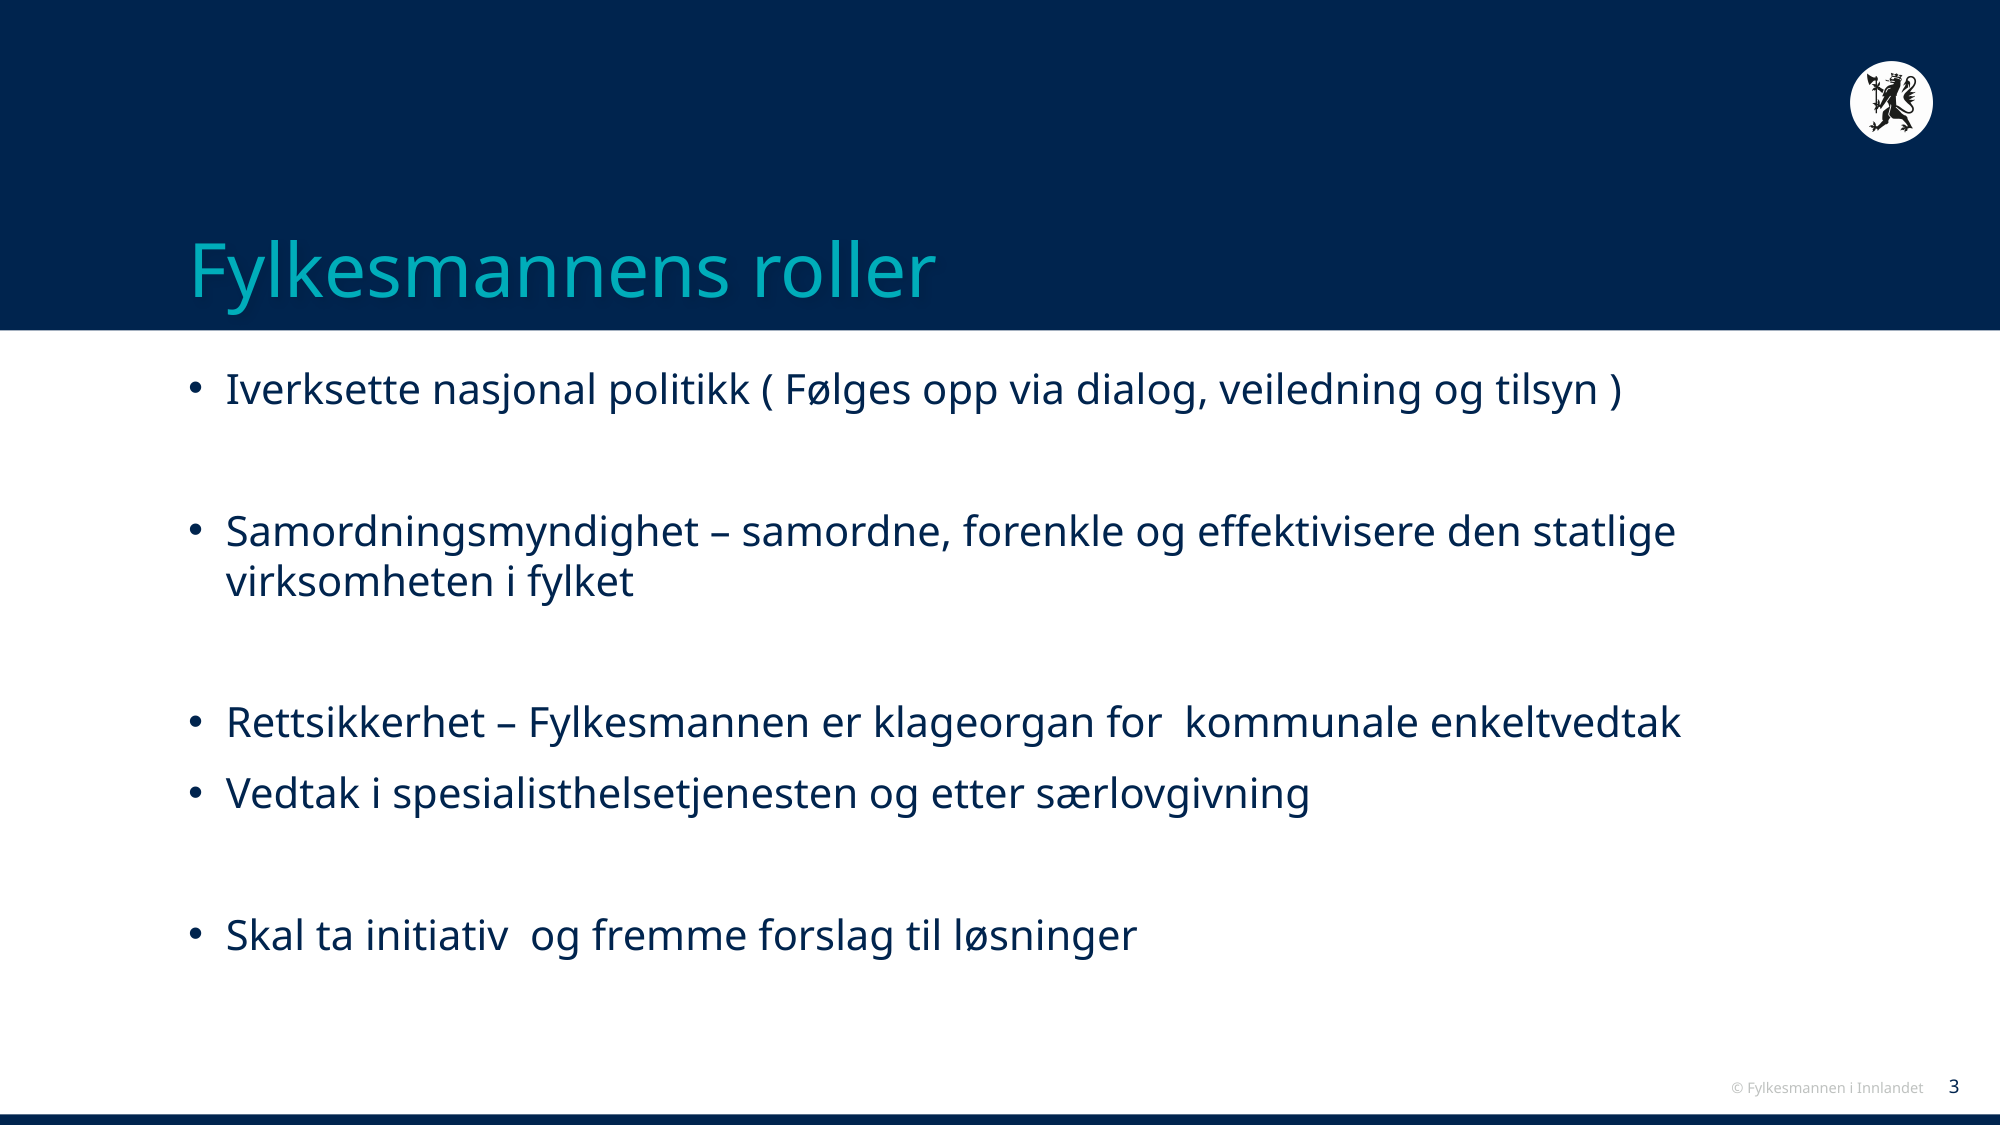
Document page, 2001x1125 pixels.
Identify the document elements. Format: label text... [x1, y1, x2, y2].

title Fylkesmannens roller [173, 143, 1827, 320]
picture [1850, 61, 1933, 144]
list Iverksette nasjonal politikk ( Følges opp via dialog, veiledning og tilsyn ) Samordningsmyndighet – samordne, forenkle og effektivisere den statlige virksomheten i fylket Rettsikkerhet – Fylkesmannen er klageorgan for kommunale enkeltvedtak Vedtak i spesialisthelsetjenesten og etter særlovgivning Skal ta initiativ og fremme forslag til løsninger [173, 355, 1827, 1035]
